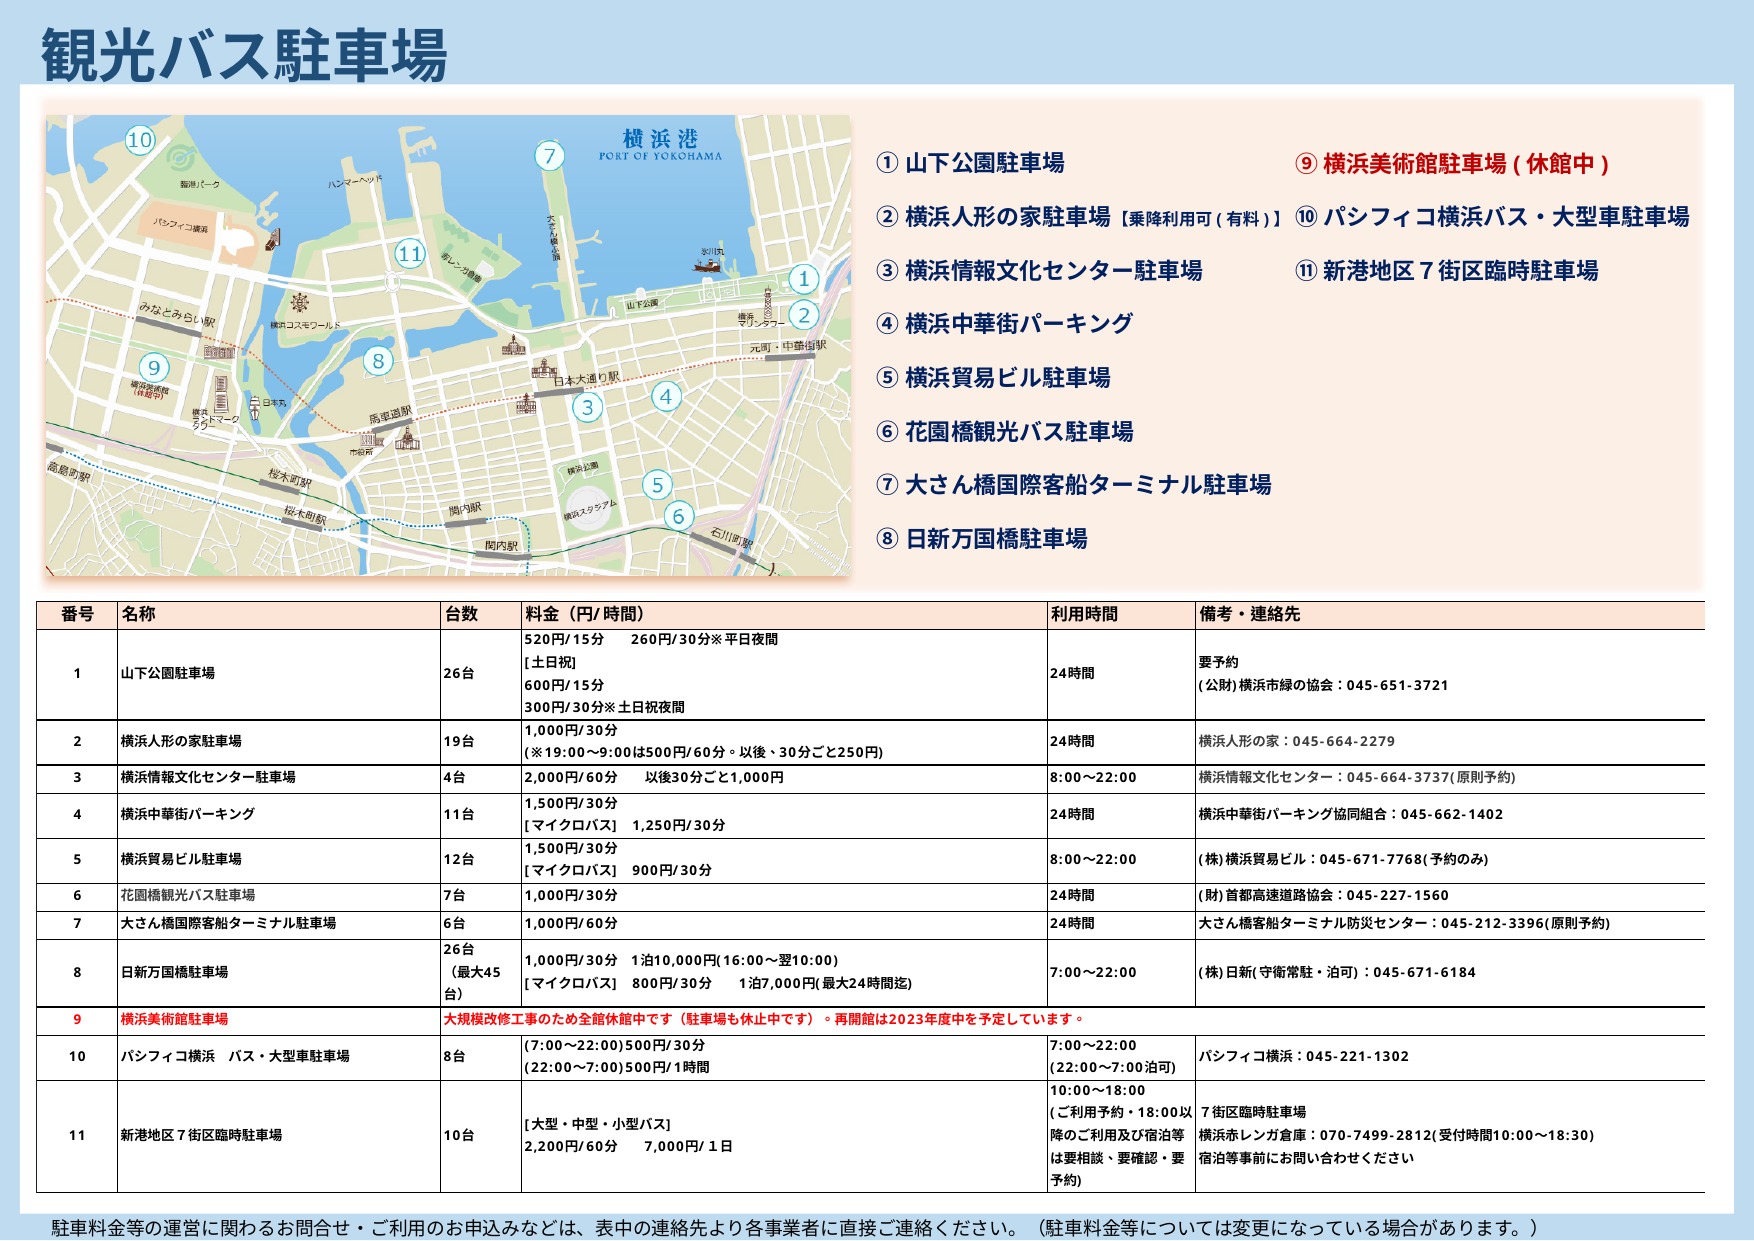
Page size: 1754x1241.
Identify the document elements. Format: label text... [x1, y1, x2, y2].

text_box ①山下公園駐車場 ②横浜人形の家駐車場【乗降利用可(有料)】 ③横浜情報文化センター駐車場 ④横浜中華街パーキング ⑤横浜貿易ビル駐車場 ⑥花園橋観光バス駐車場 [861, 127, 1356, 449]
text_box 観光バス駐車場 [0, 11, 635, 97]
text_box ⑨横浜美術館駐車場(休館中) ⑩パシフィコ横浜バス・大型車駐車場 ⑪新港地区７街区臨時駐車場 [1280, 128, 1754, 292]
picture [36, 601, 1706, 1194]
text_box 駐車料金等の運営に関わるお問合せ・ご利用のお申込みなどは、表中の連絡先より各事業者に直接ご連絡ください。（駐車料金等については変更になっている場合があります。） [36, 1209, 1582, 1241]
text_box 駐車料金等の運営に関わるお問合せ・ご利用のお申込みなどは、表中の連絡先より各事業者に直接ご連絡ください。（駐車料金等については変更になっている場合があります。） [37, 93, 1708, 593]
picture [46, 115, 851, 576]
text_box [635, 83, 1735, 128]
text_box [19, 97, 1735, 1215]
text_box ⑦大さん橋国際客船ターミナル駐車場 ⑧日新万国橋駐車場 [861, 449, 1356, 560]
text_box [41, 98, 1704, 588]
